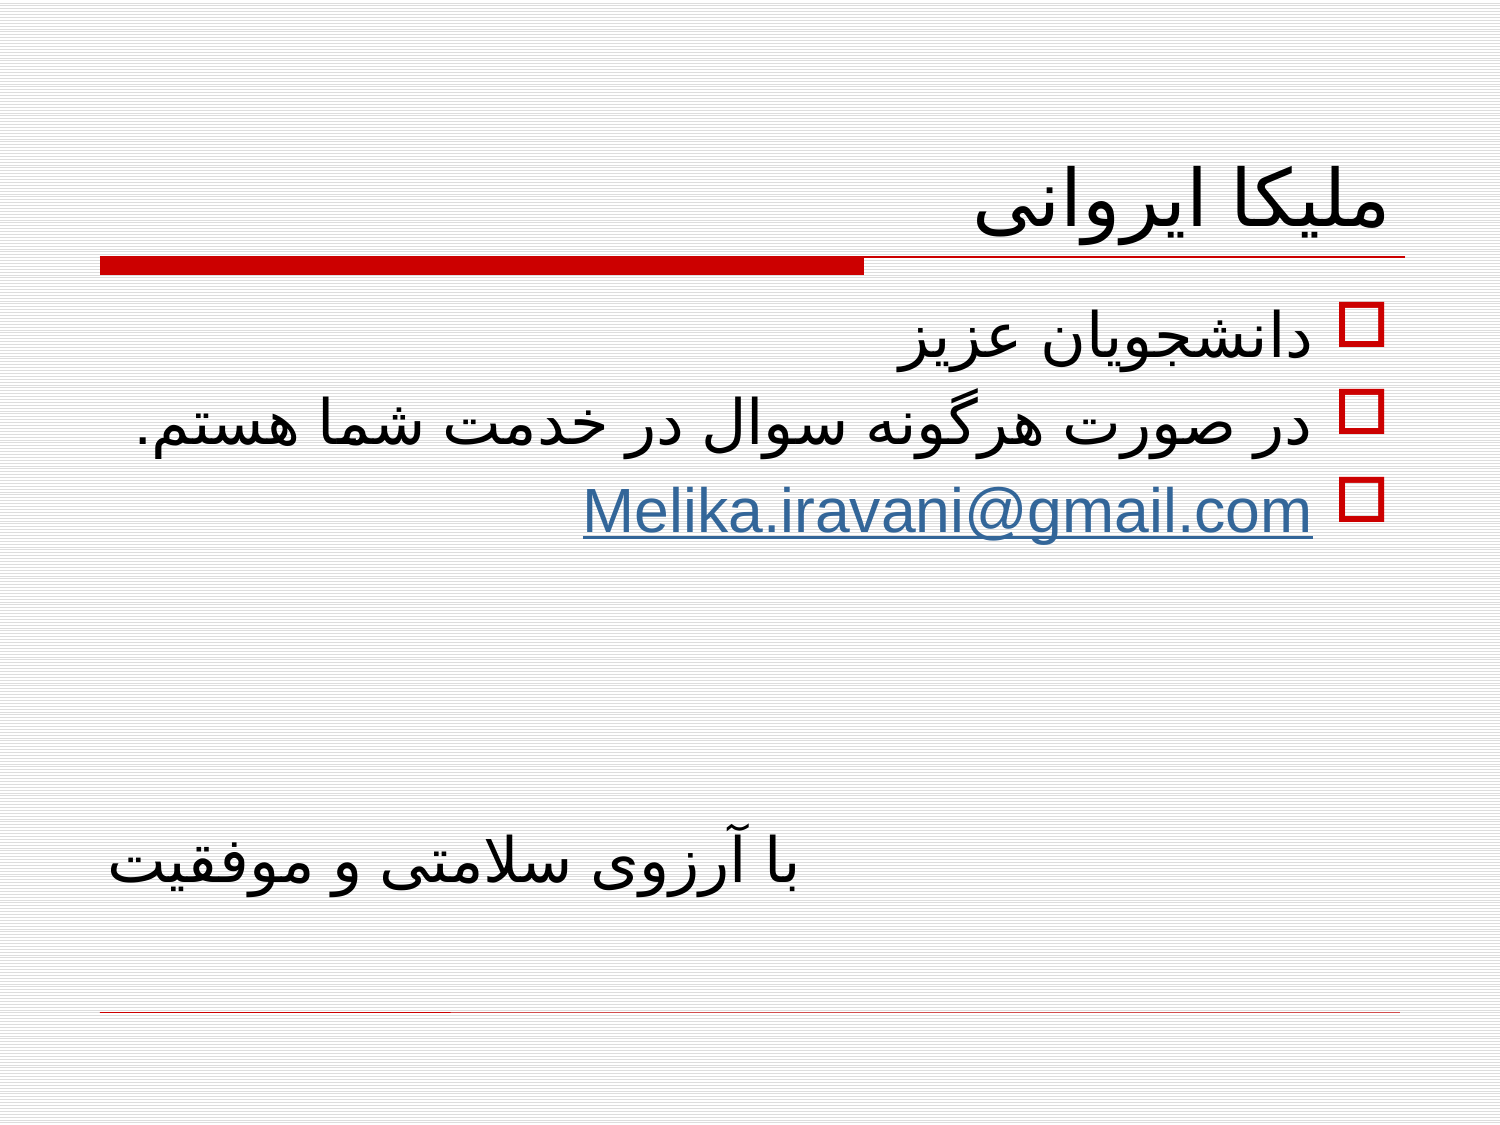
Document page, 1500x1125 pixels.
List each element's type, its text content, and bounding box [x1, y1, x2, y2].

list دانشجویان عزیز در صورت هرگونه سوال در خدمت شما هستم. Melika.iravani@gmail.com با آرزوی سلامتی و موفقیت [92, 287, 1406, 988]
title ملیکا ایروانی [93, 49, 1407, 250]
